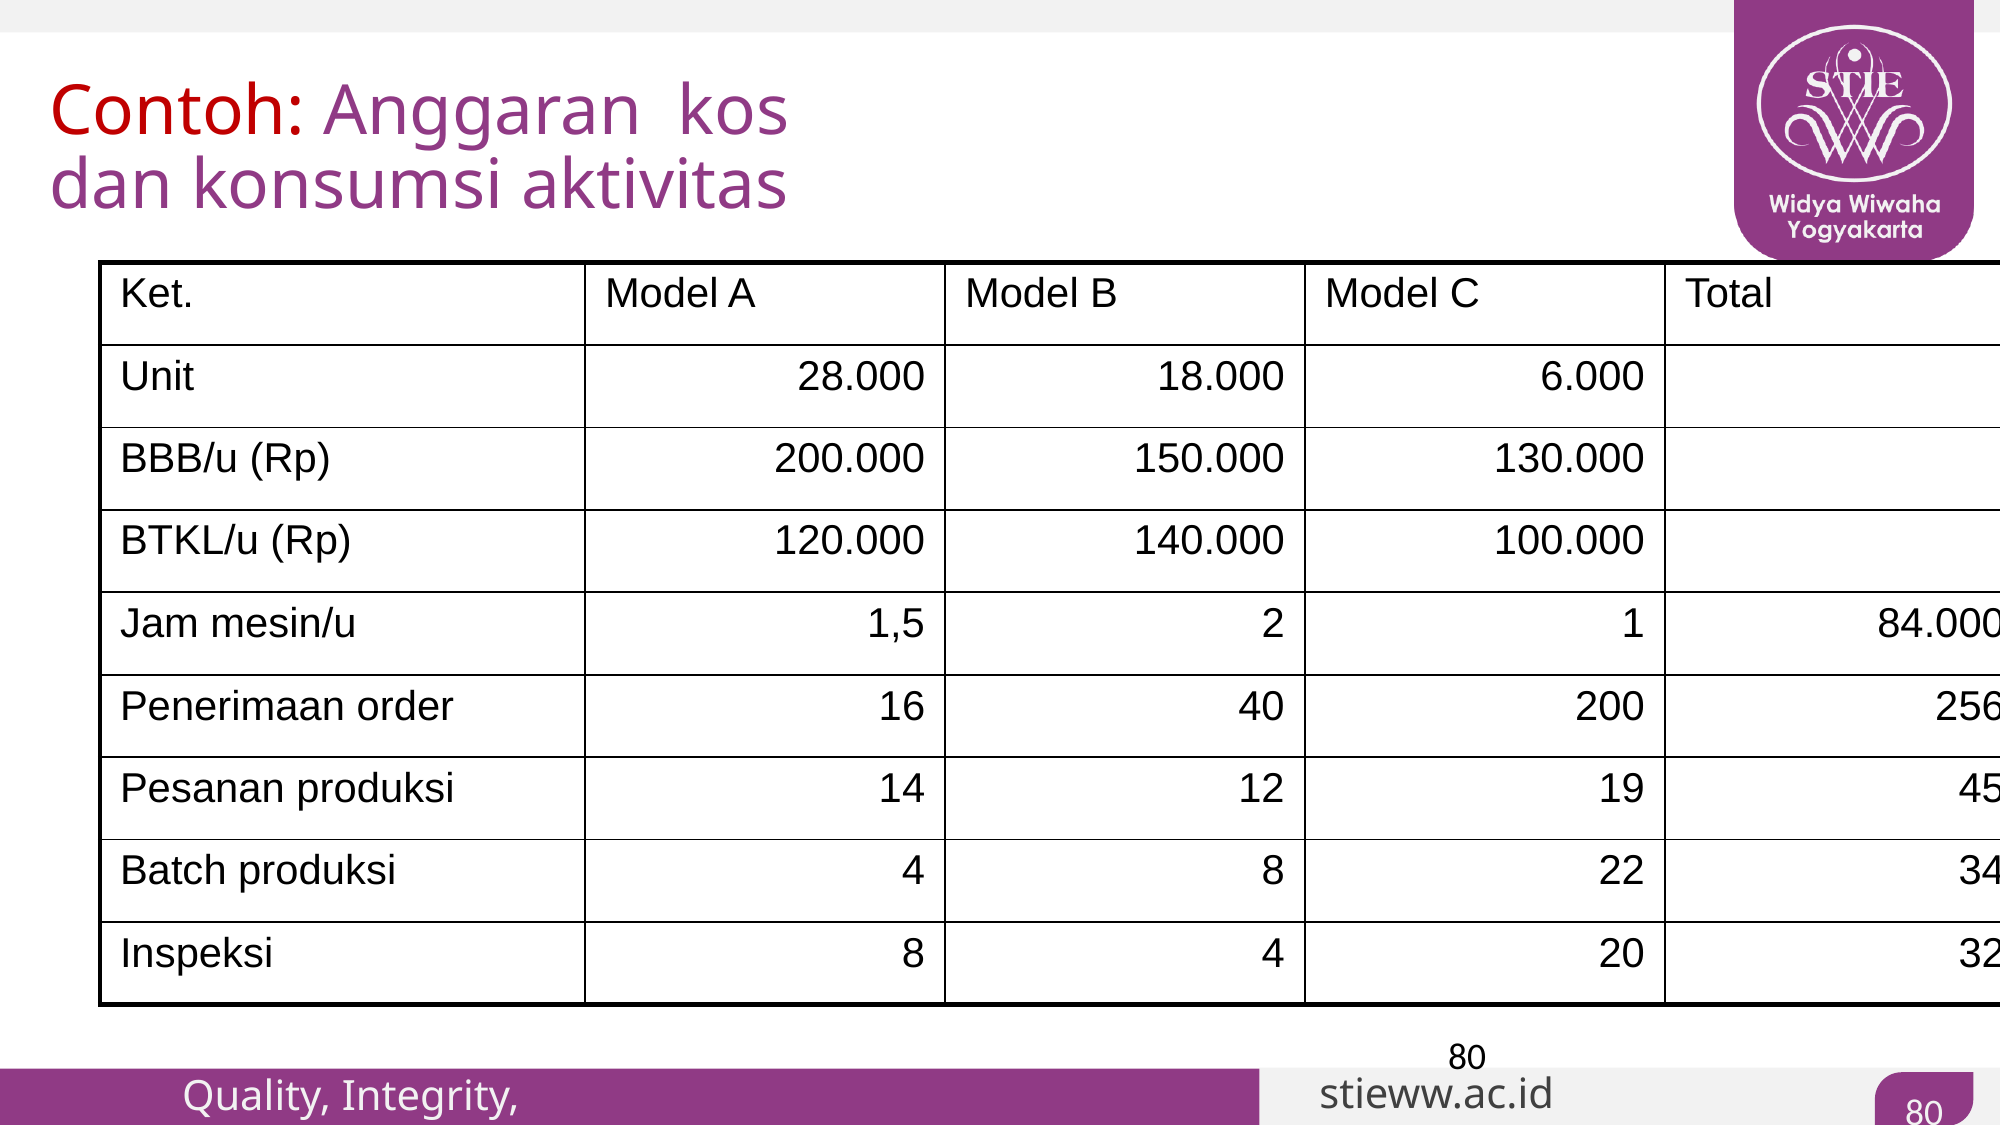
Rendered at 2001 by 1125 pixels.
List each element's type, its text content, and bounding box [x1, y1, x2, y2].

title Contoh: Anggaran kos dan konsumsi aktivitas [34, 66, 1702, 232]
table_cell 4 [946, 923, 1304, 1002]
table_cell 120.000 [586, 511, 944, 591]
table_cell 256 [1666, 676, 2000, 756]
slide_number [99, 1024, 567, 1100]
table_cell [1666, 428, 2000, 509]
table_cell 84.000 [1666, 593, 2000, 674]
table_cell 18.000 [946, 346, 1304, 427]
table_cell 12 [946, 758, 1304, 839]
table_header Model B [946, 265, 1304, 344]
footer [683, 1025, 1317, 1100]
table_cell 8 [586, 923, 944, 1002]
table_cell 16 [586, 676, 944, 756]
table_header Model A [586, 265, 944, 344]
table_cell 200 [1306, 676, 1664, 756]
table_cell 200.000 [586, 428, 944, 509]
table_cell 150.000 [946, 428, 1304, 509]
table_cell 22 [1306, 840, 1664, 921]
table_cell BBB/u (Rp) [102, 428, 584, 509]
table_cell Jam mesin/u [102, 593, 584, 674]
table_cell 28.000 [586, 346, 944, 427]
table_header Model C [1306, 265, 1664, 344]
table_cell Pesanan produksi [102, 758, 584, 839]
table_cell 32 [1666, 923, 2000, 1002]
table_cell 6.000 [1306, 346, 1664, 427]
table_cell 2 [946, 593, 1304, 674]
table_cell 40 [946, 676, 1304, 756]
table_cell Batch produksi [102, 840, 584, 921]
table_header Total [1666, 265, 2000, 344]
table_cell 100.000 [1306, 511, 1664, 591]
table_cell 45 [1666, 758, 2000, 839]
table_cell [1666, 511, 2000, 591]
table_cell 19 [1306, 758, 1664, 839]
table_header Ket. [102, 265, 584, 344]
table_cell Unit [102, 346, 584, 427]
table_cell 1 [1306, 593, 1664, 674]
table_cell 8 [946, 840, 1304, 921]
table_cell 140.000 [946, 511, 1304, 591]
table_cell 20 [1306, 923, 1664, 1002]
picture [1734, 0, 1974, 260]
table_cell BTKL/u (Rp) [102, 511, 584, 591]
table_cell [1666, 346, 2000, 427]
table_cell Inspeksi [102, 923, 584, 1002]
table_cell Penerimaan order [102, 676, 584, 756]
slide_number 80 [1433, 1024, 1900, 1100]
table_cell 14 [586, 758, 944, 839]
table_cell 1,5 [586, 593, 944, 674]
table_cell 4 [586, 840, 944, 921]
table_cell 130.000 [1306, 428, 1664, 509]
table_cell 34 [1666, 840, 2000, 921]
